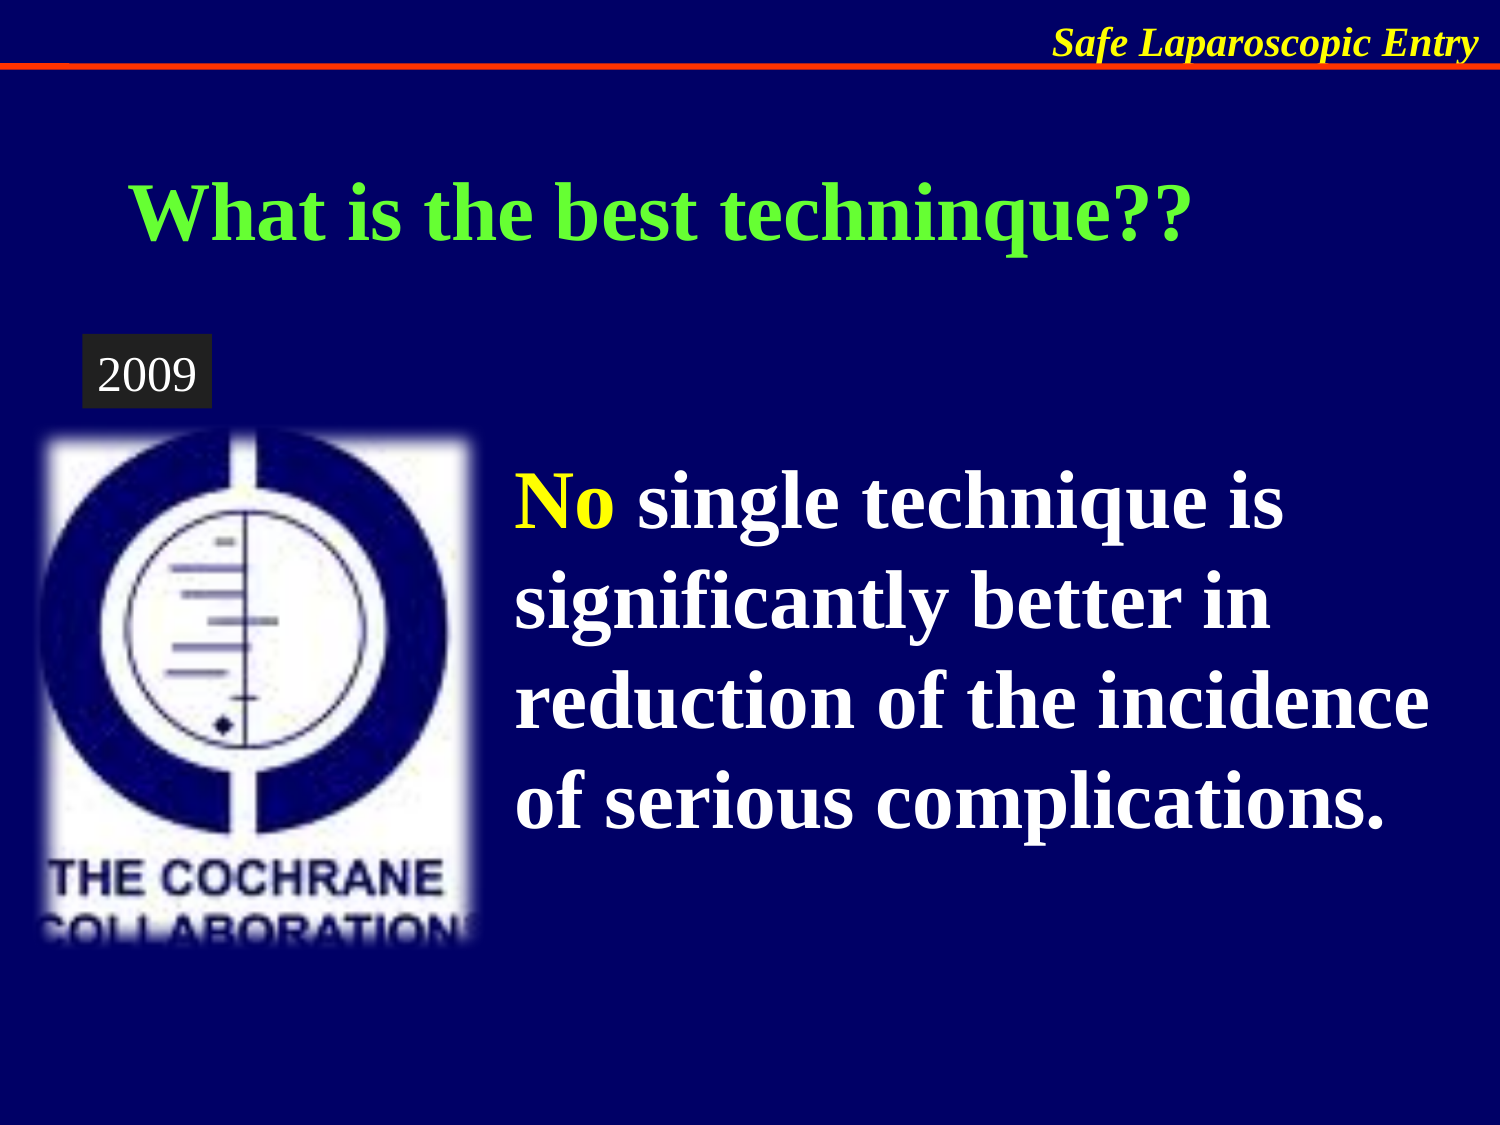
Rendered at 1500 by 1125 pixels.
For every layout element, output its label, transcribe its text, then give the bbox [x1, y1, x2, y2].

text_box No single technique is significantly better in reduction of the incidence of serious complications. [500, 437, 1459, 853]
title What is the best techninque?? [112, 113, 1388, 302]
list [30, 421, 486, 952]
text_box 2009 [82, 333, 212, 409]
